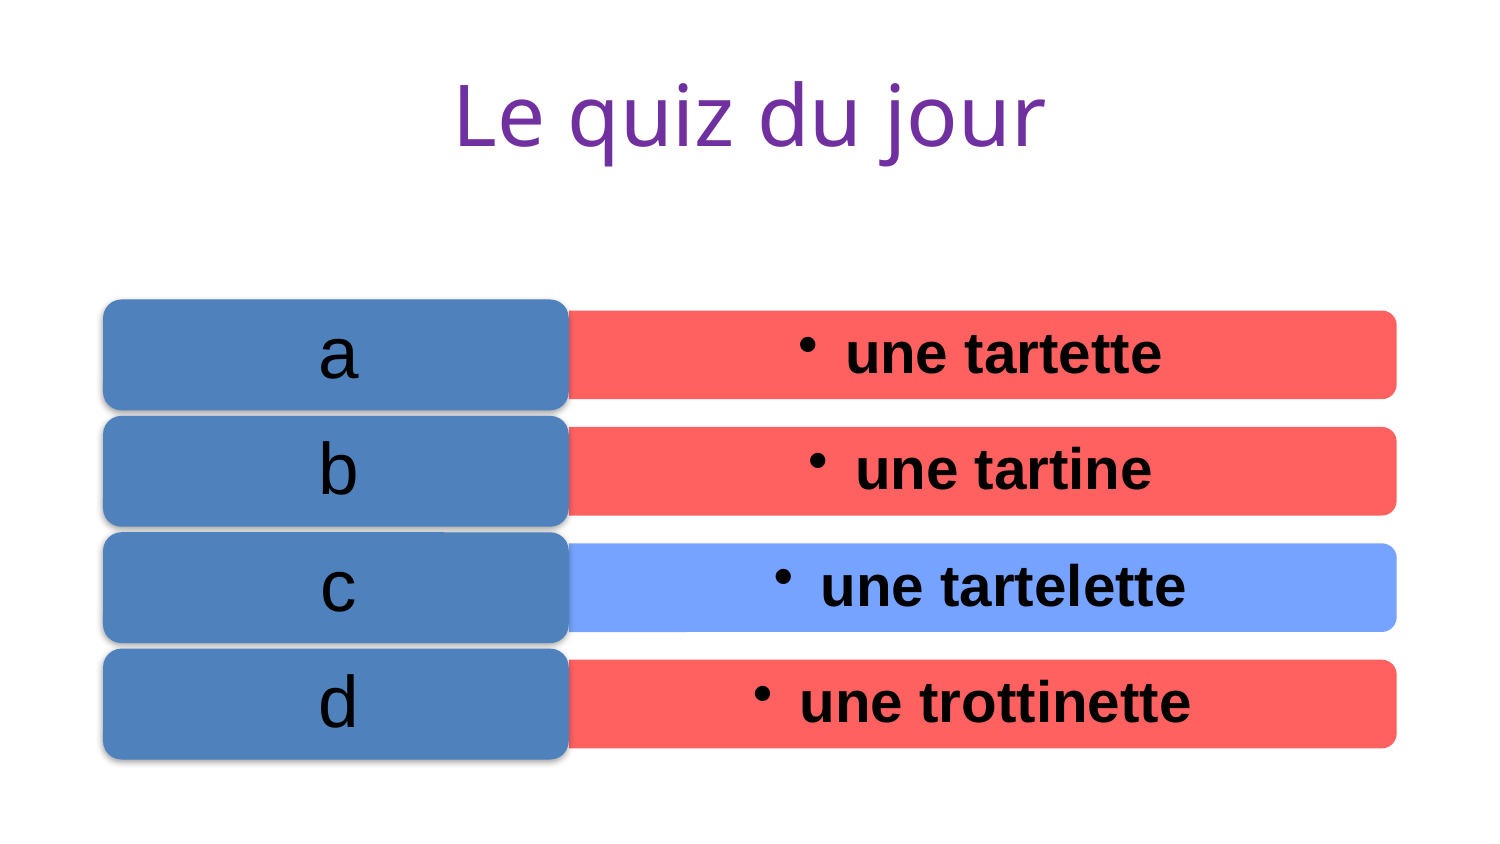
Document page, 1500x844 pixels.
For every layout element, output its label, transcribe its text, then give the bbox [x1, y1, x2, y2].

text_box Le quiz du jour [103, 30, 1397, 194]
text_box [102, 298, 1397, 760]
